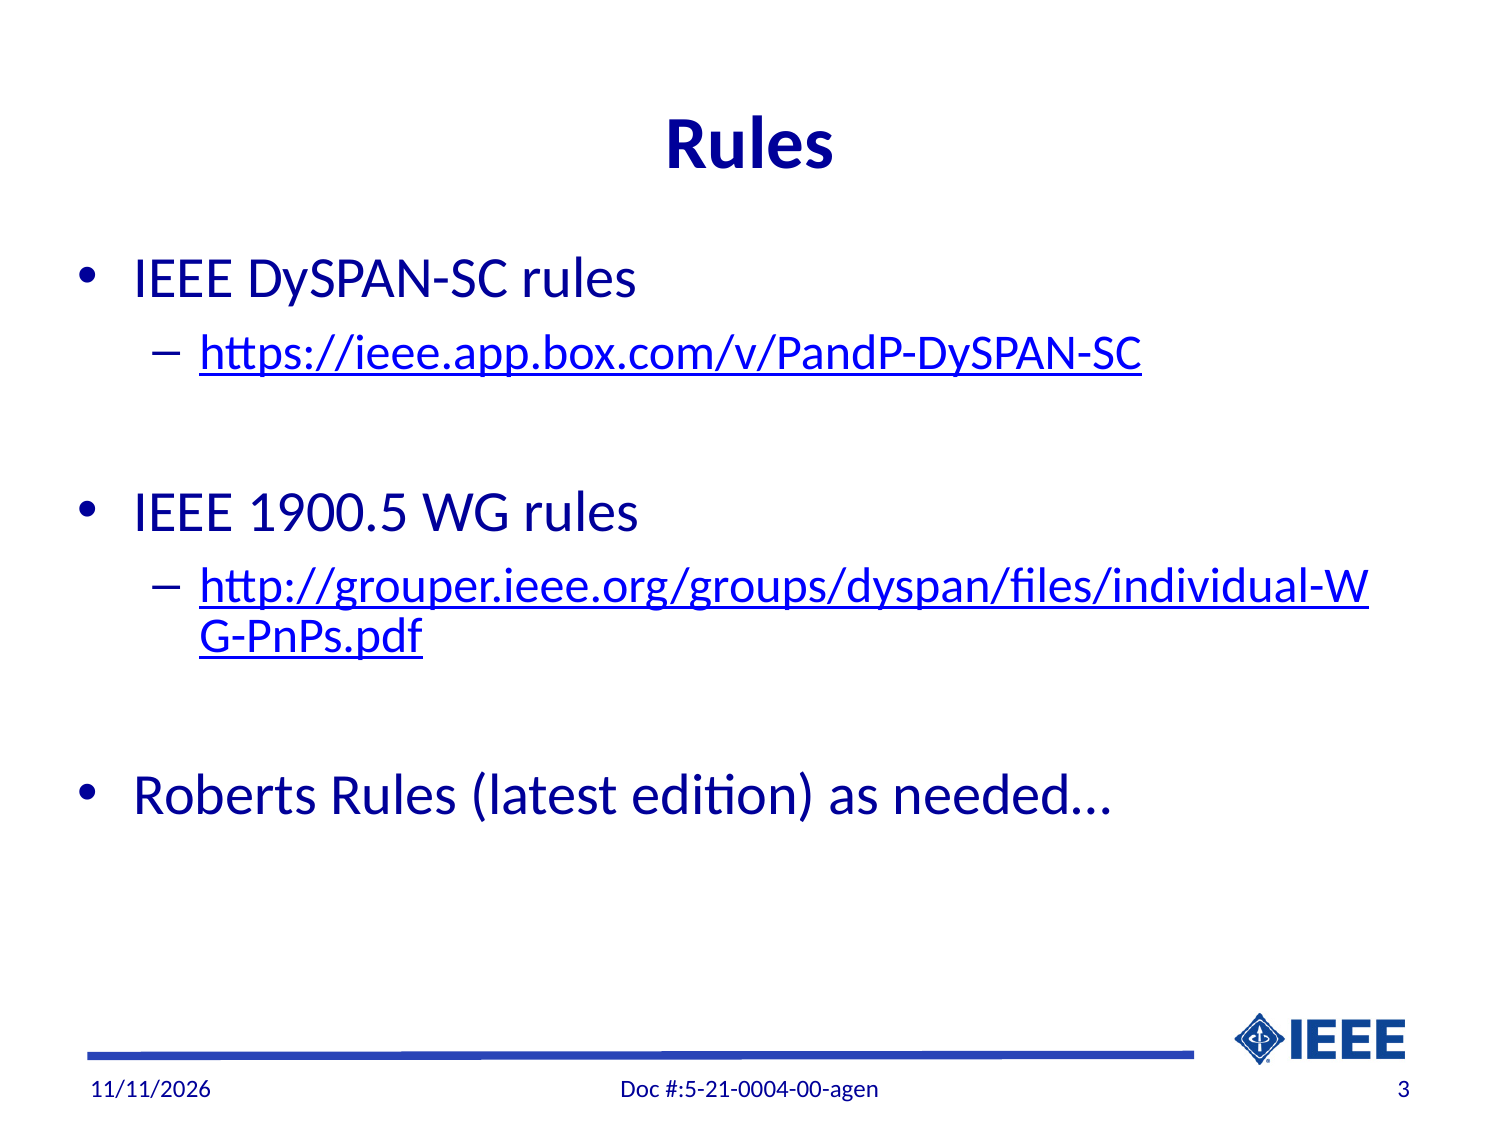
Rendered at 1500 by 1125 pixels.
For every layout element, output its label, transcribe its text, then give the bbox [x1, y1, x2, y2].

picture [1231, 1011, 1406, 1057]
slide_number 3 [1074, 1057, 1425, 1118]
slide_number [75, 1057, 425, 1118]
list IEEE DySPAN-SC rules https://ieee.app.box.com/v/PandP-DySPAN-SC IEEE 1900.5 WG rules http://grouper.ieee.org/groups/dyspan/files/individual-WG-PnPs.pdf Roberts Rules (latest edition) as needed… [62, 232, 1413, 975]
footer Doc #:5-21-0004-00-agen [512, 1057, 988, 1118]
title Rules [75, 45, 1425, 233]
